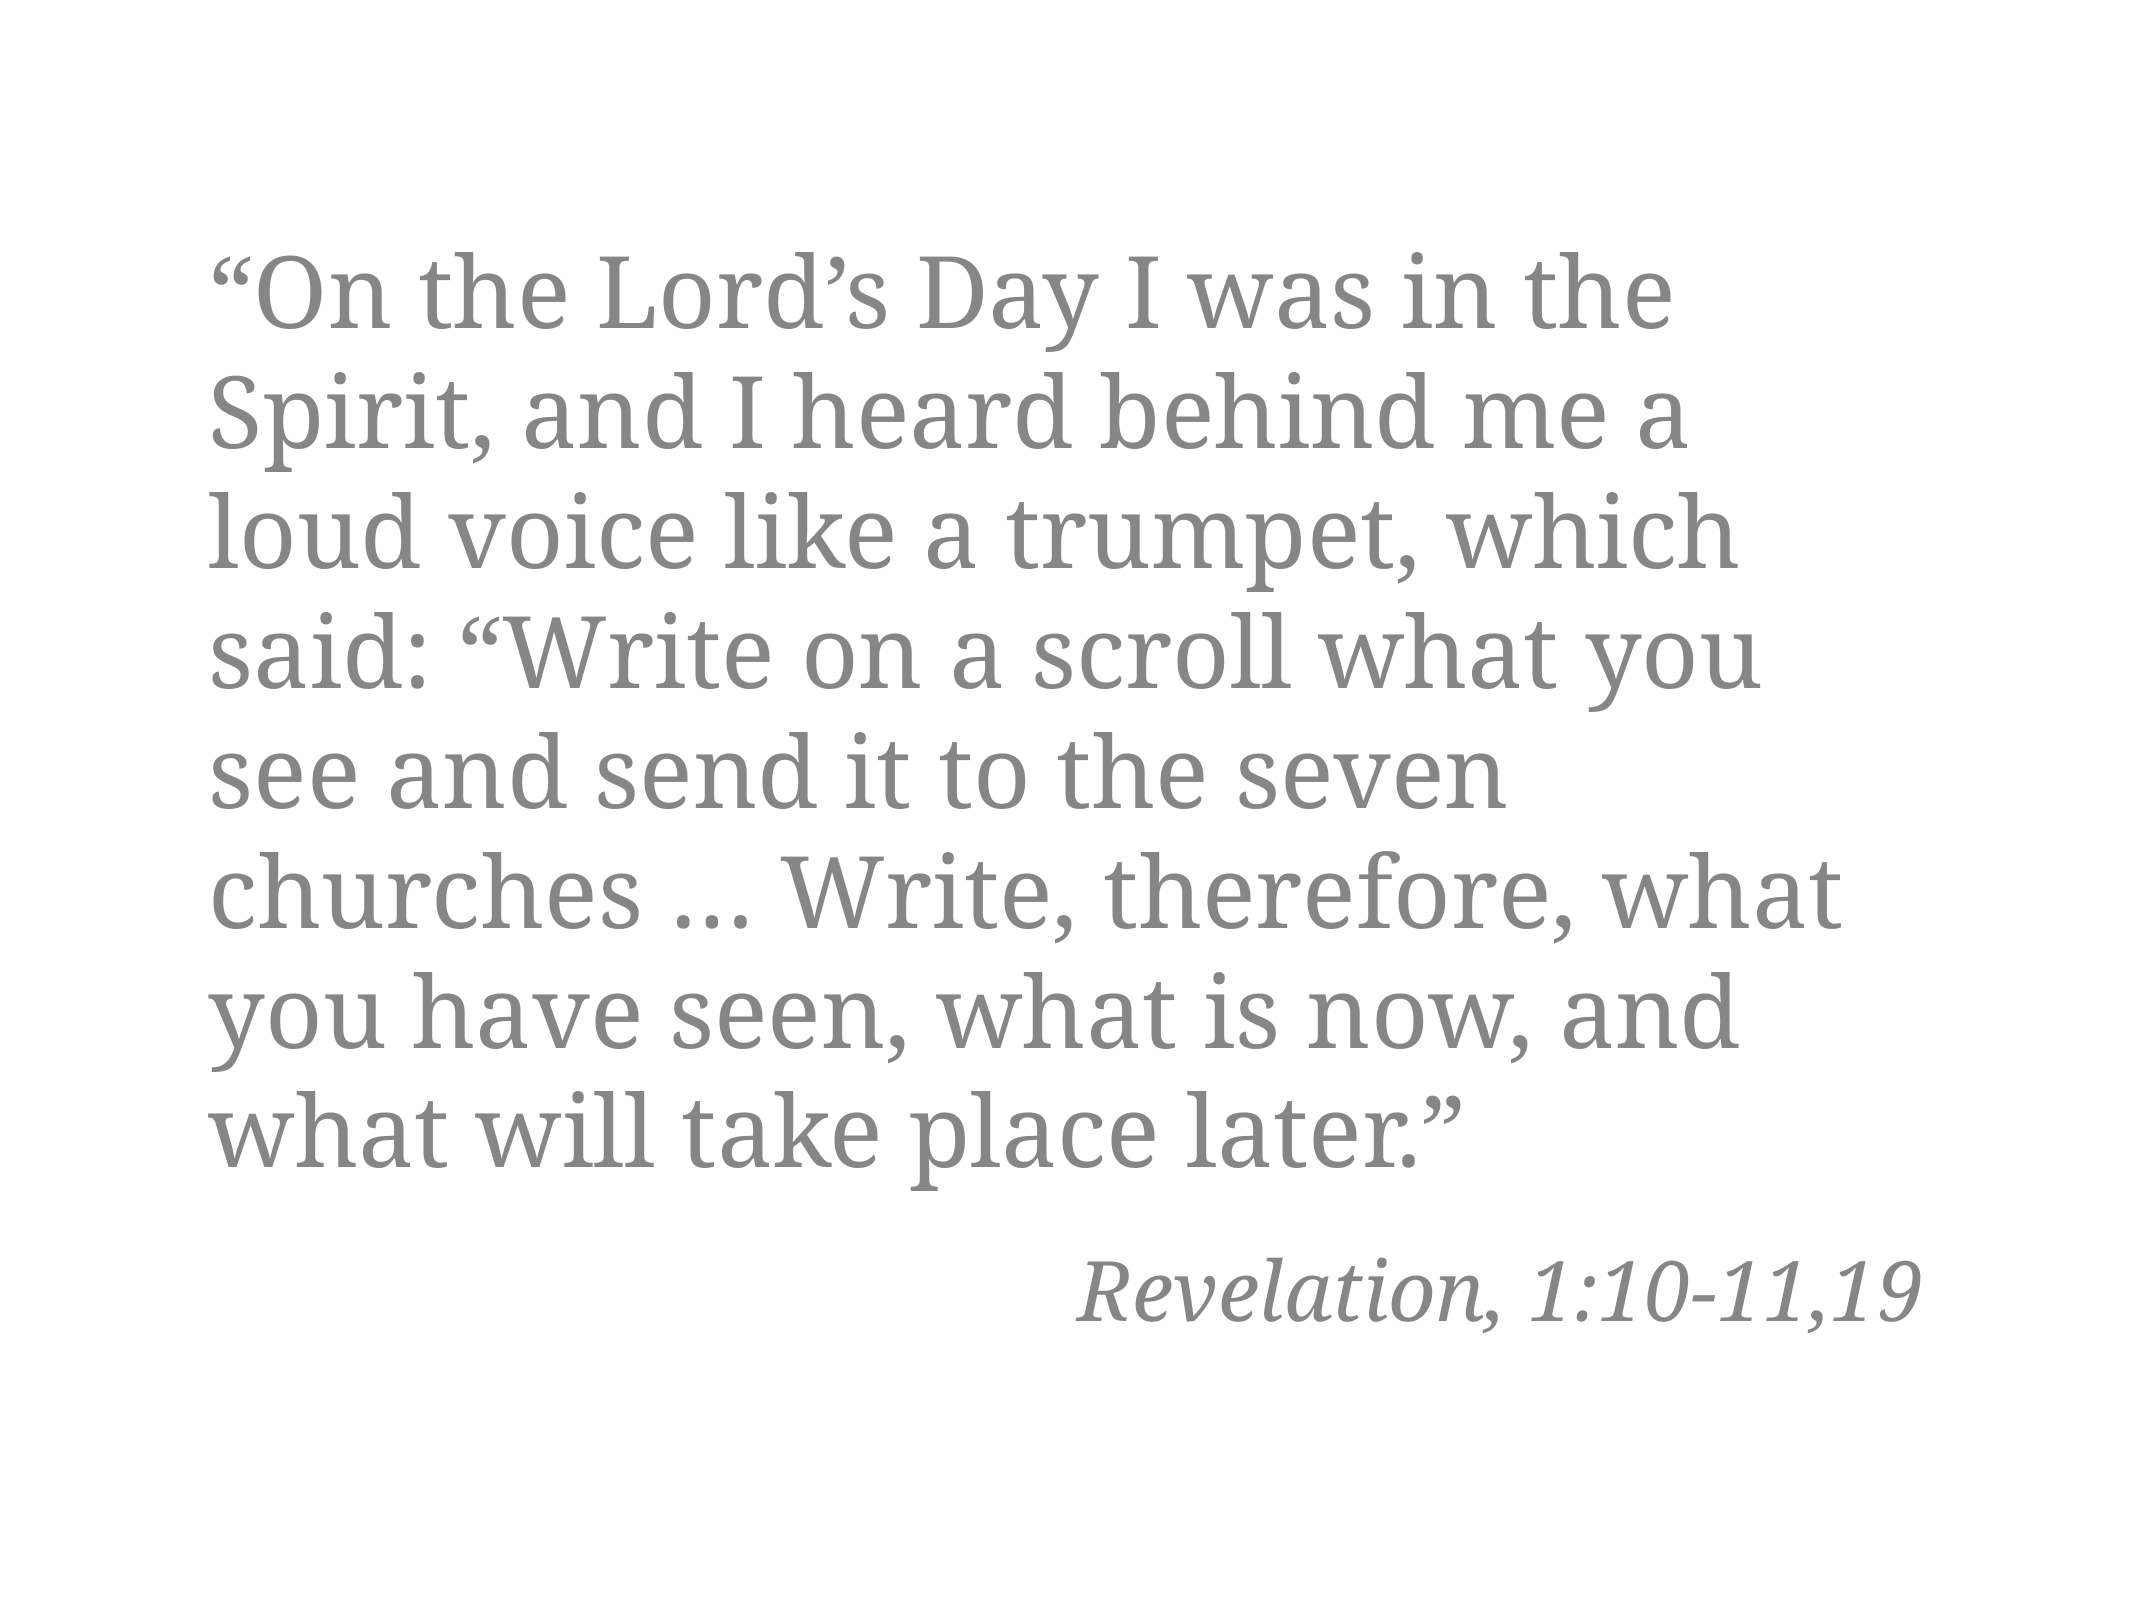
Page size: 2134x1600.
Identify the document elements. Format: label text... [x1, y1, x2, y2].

list “On the Lord’s Day I was in the Spirit, and I heard behind me a loud voice like a trumpet, which said: “Write on a scroll what you see and send it to the seven churches … Write, therefore, what you have seen, what is now, and what will take place later.” Revelation, 1:10-11,19 “Vision is a picture of the future that produces passion.” Hybels, Courageous Leadership, 32. [200, 219, 1934, 1313]
